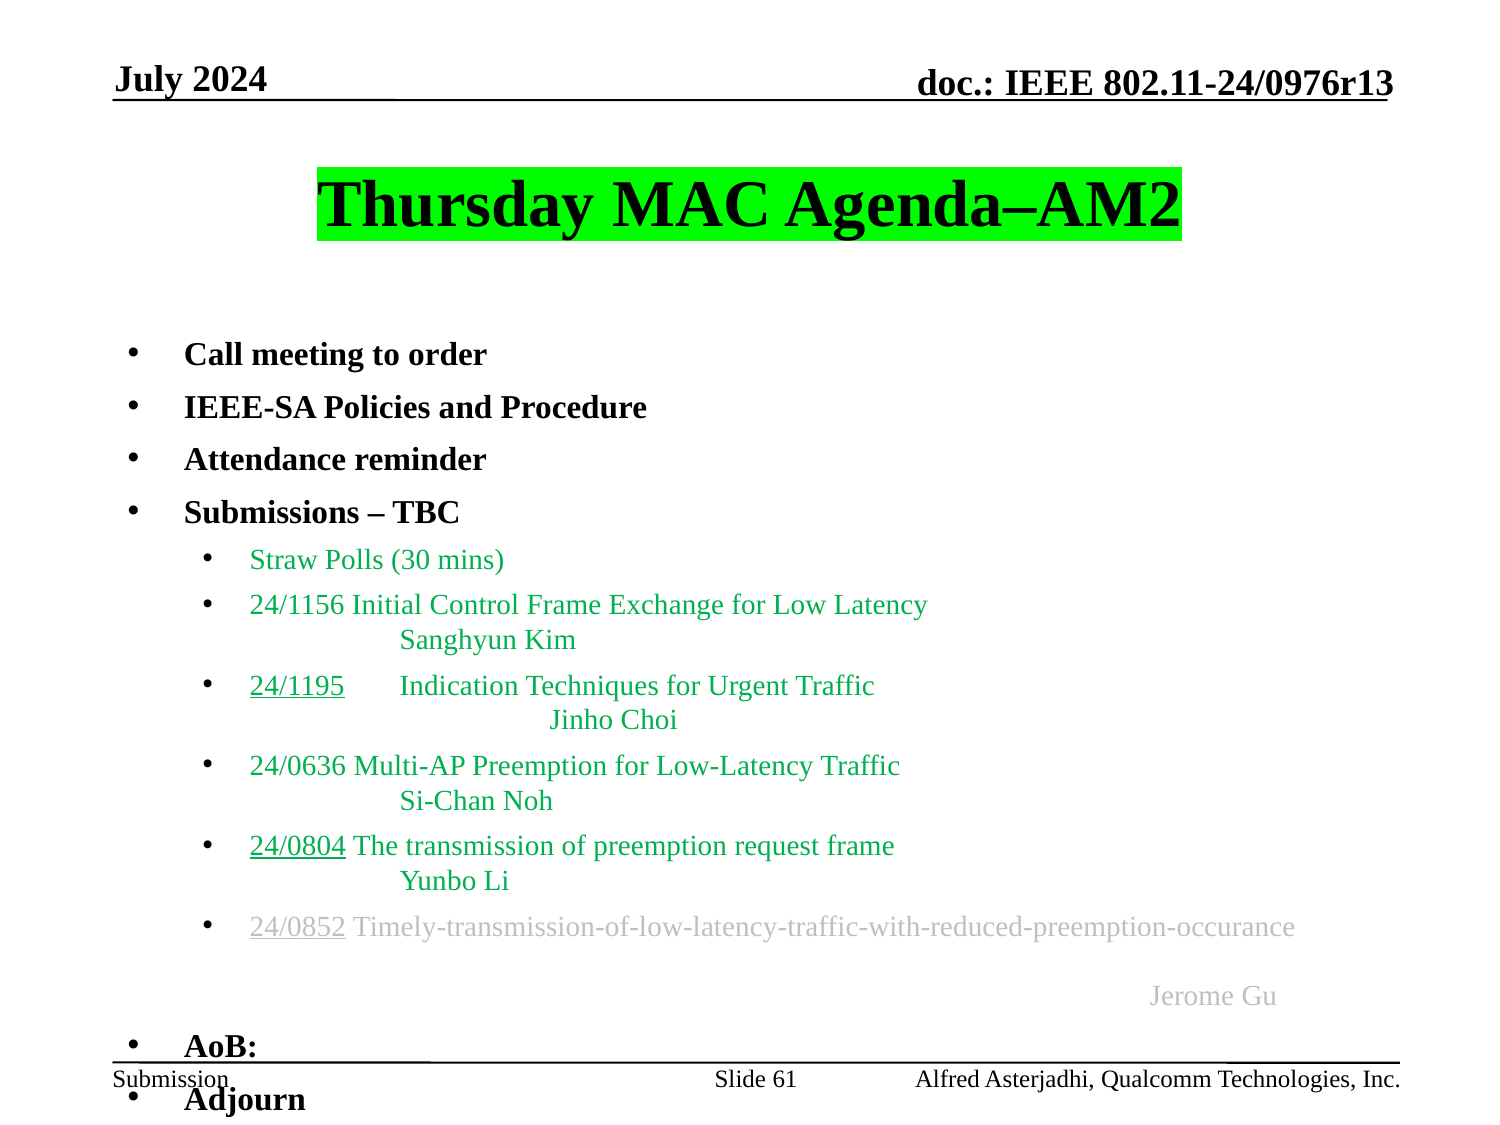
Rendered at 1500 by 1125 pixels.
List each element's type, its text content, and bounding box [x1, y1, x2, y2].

title Thursday MAC Agenda–AM2 [112, 112, 1388, 288]
list Call meeting to order IEEE-SA Policies and Procedure Attendance reminder Submissions – TBC Straw Polls (30 mins) 24/1156 Initial Control Frame Exchange for Low Latency Sanghyun Kim 24/1195 Indication Techniques for Urgent Traffic Jinho Choi 24/0636 Multi-AP Preemption for Low-Latency Traffic Si-Chan Noh 24/0804 The transmission of preemption request frame Yunbo Li 24/0852 Timely-transmission-of-low-latency-traffic-with-reduced-preemption-occurance Jerome Gu AoB: Adjourn [112, 324, 1388, 1063]
footer Alfred Asterjadhi, Qualcomm Technologies, Inc. [878, 1061, 1402, 1093]
slide_number Slide 61 [712, 1061, 800, 1123]
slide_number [114, 54, 423, 100]
